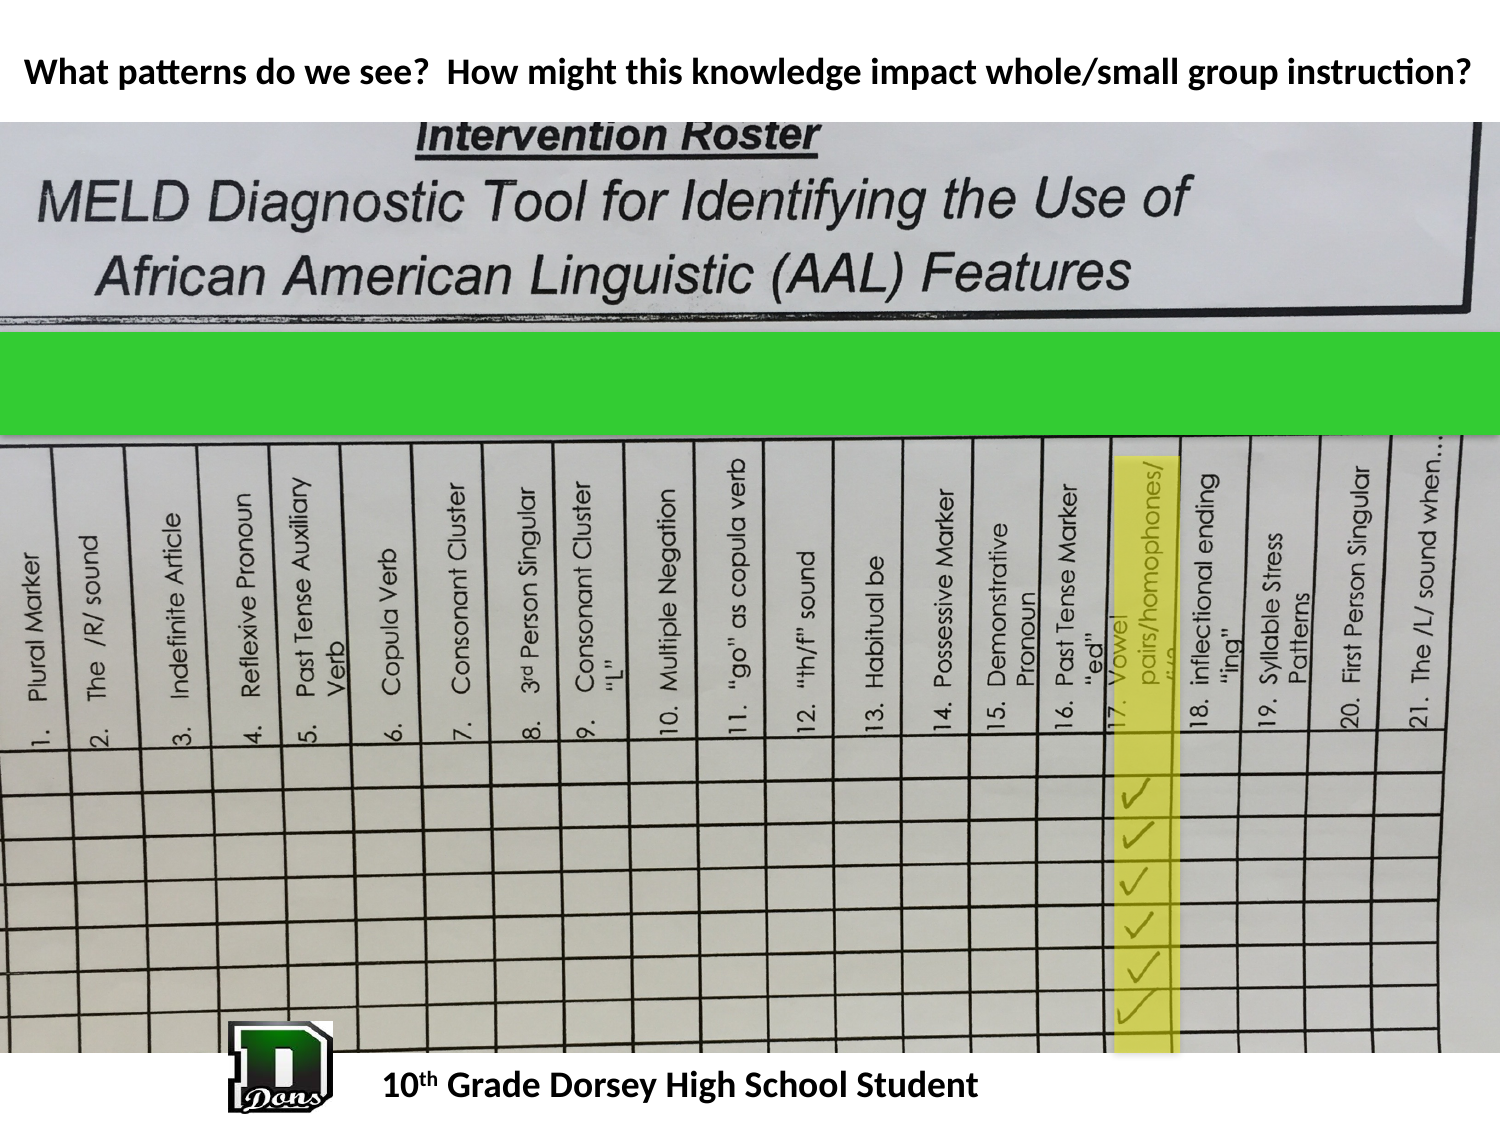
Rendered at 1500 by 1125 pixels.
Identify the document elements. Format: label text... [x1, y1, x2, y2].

picture [0, 122, 1500, 1114]
text_box 10th Grade Dorsey High School Student [366, 1060, 995, 1113]
text_box What patterns do we see? How might this knowledge impact whole/small group instruction? [9, 39, 1490, 100]
